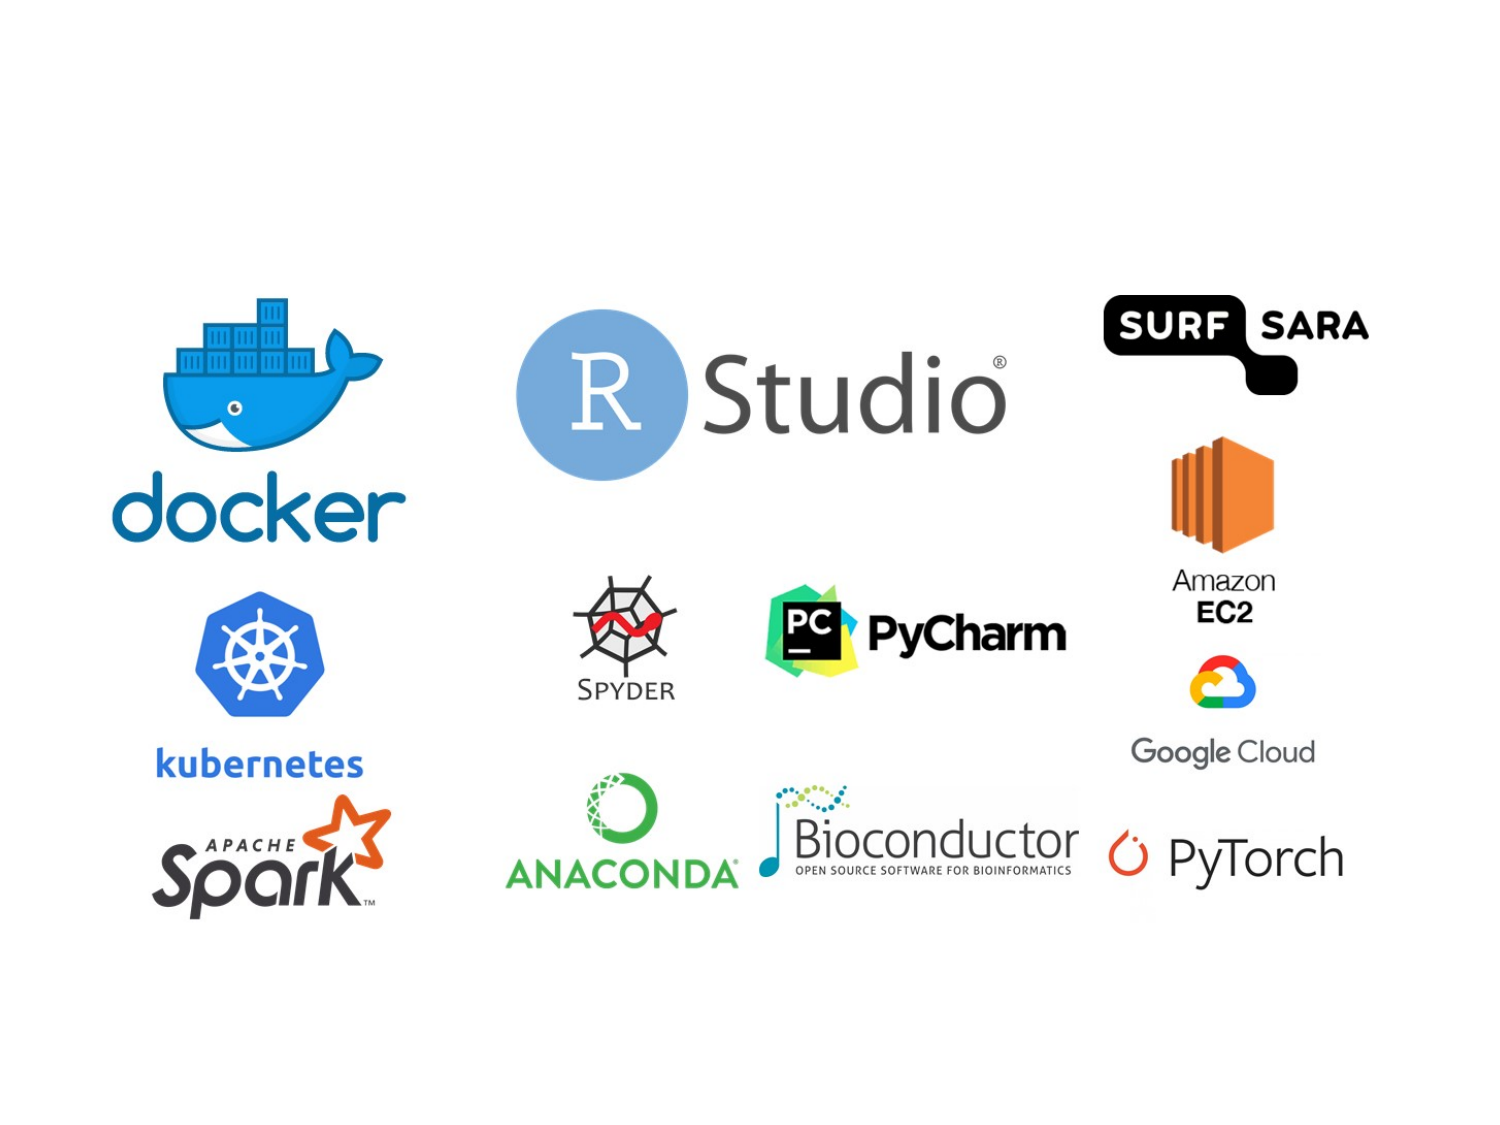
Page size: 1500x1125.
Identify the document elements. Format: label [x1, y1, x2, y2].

picture [91, 262, 1411, 1005]
